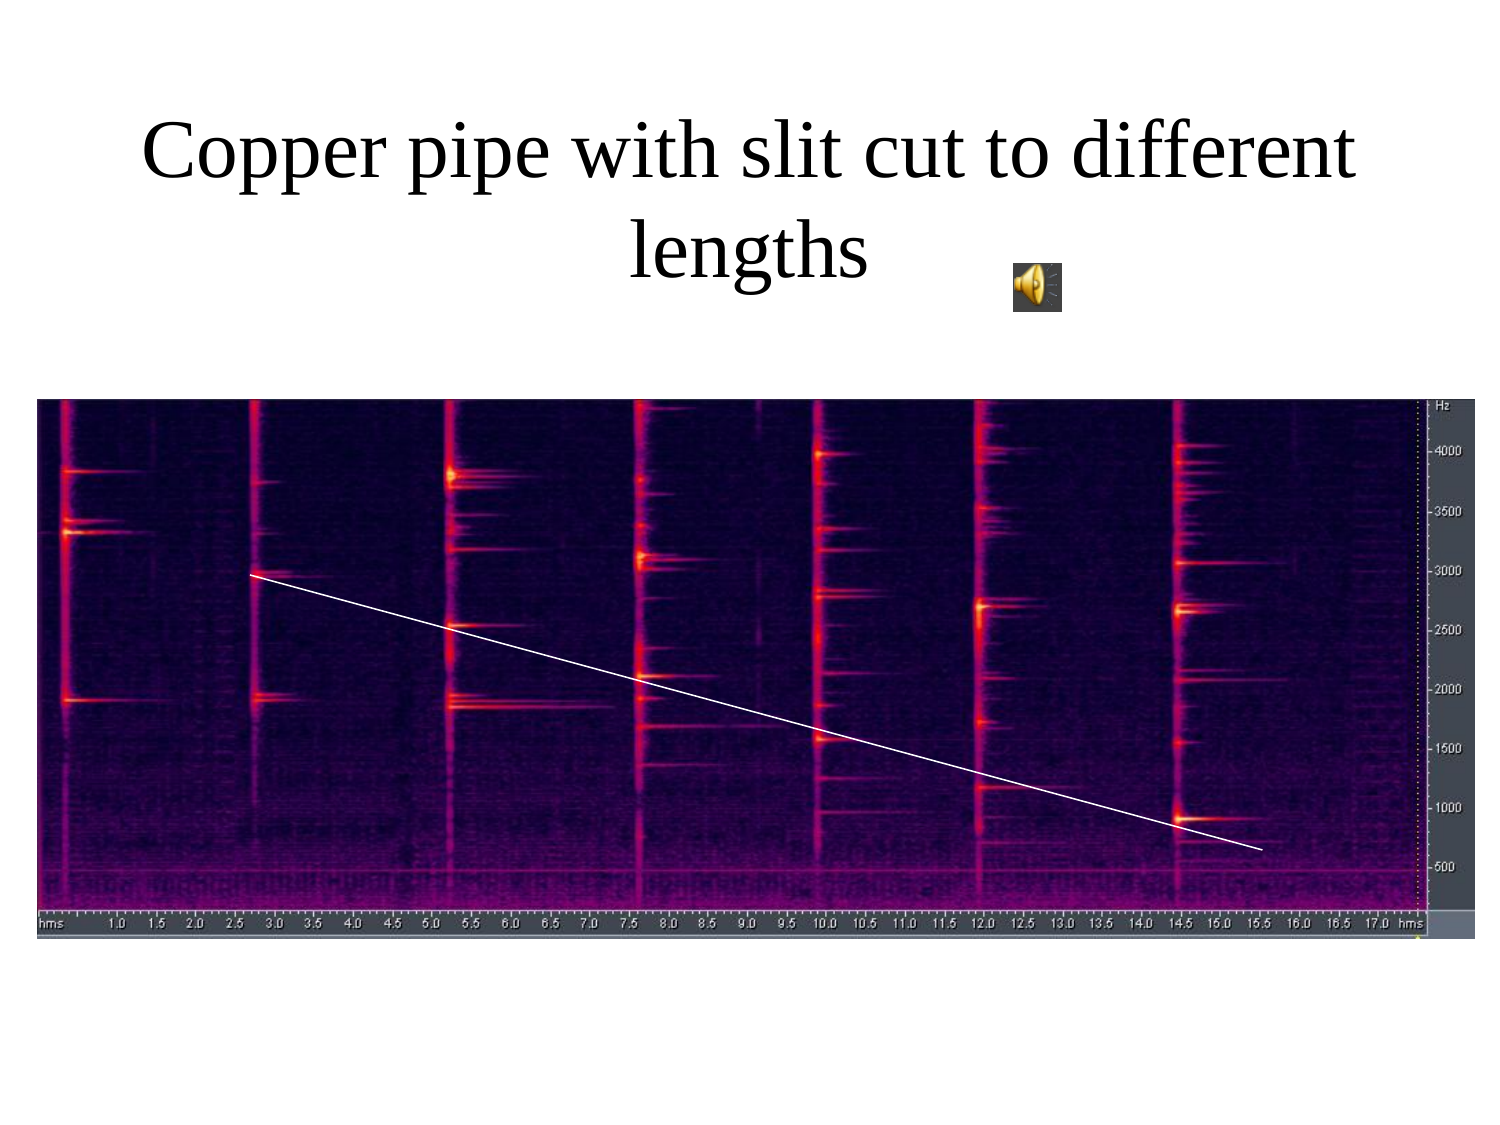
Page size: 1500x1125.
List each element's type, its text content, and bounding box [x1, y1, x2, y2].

picture [1012, 262, 1063, 313]
title Copper pipe with slit cut to different lengths [112, 99, 1388, 288]
picture [37, 399, 1476, 939]
